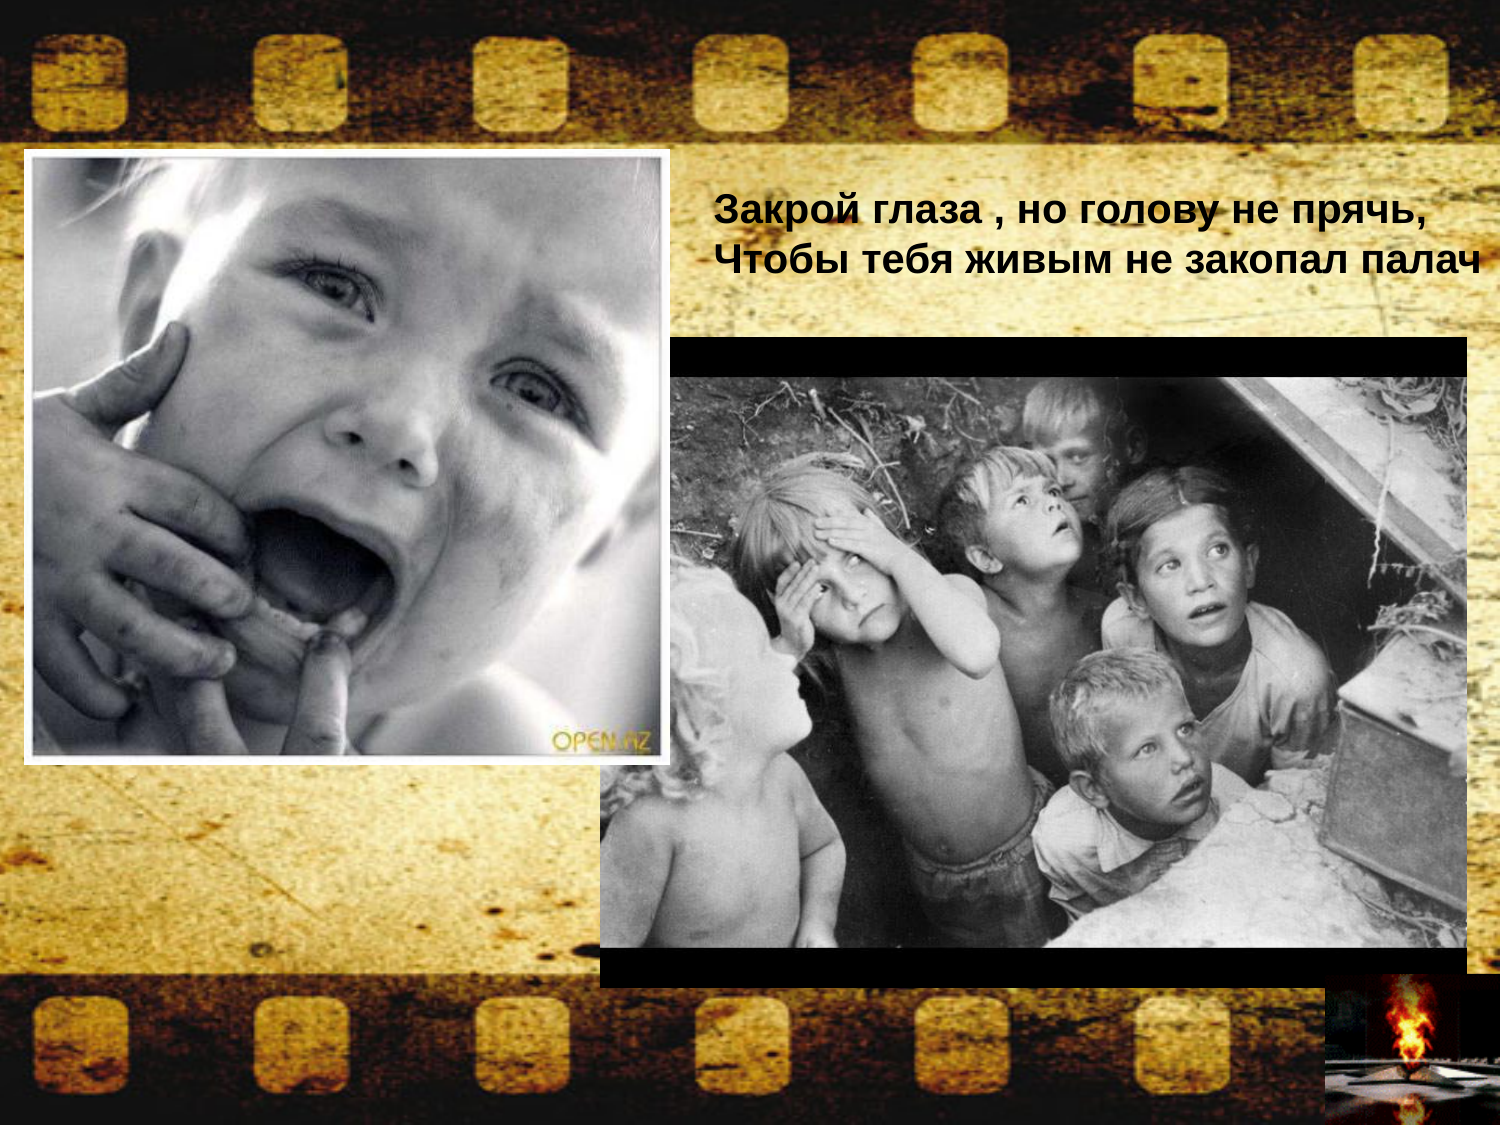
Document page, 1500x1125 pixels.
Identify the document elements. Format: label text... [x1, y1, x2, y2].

text_box Закрой глаза , но голову не прячь, Чтобы тебя живым не закопал палач [698, 174, 1497, 290]
picture [0, 0, 1500, 1125]
